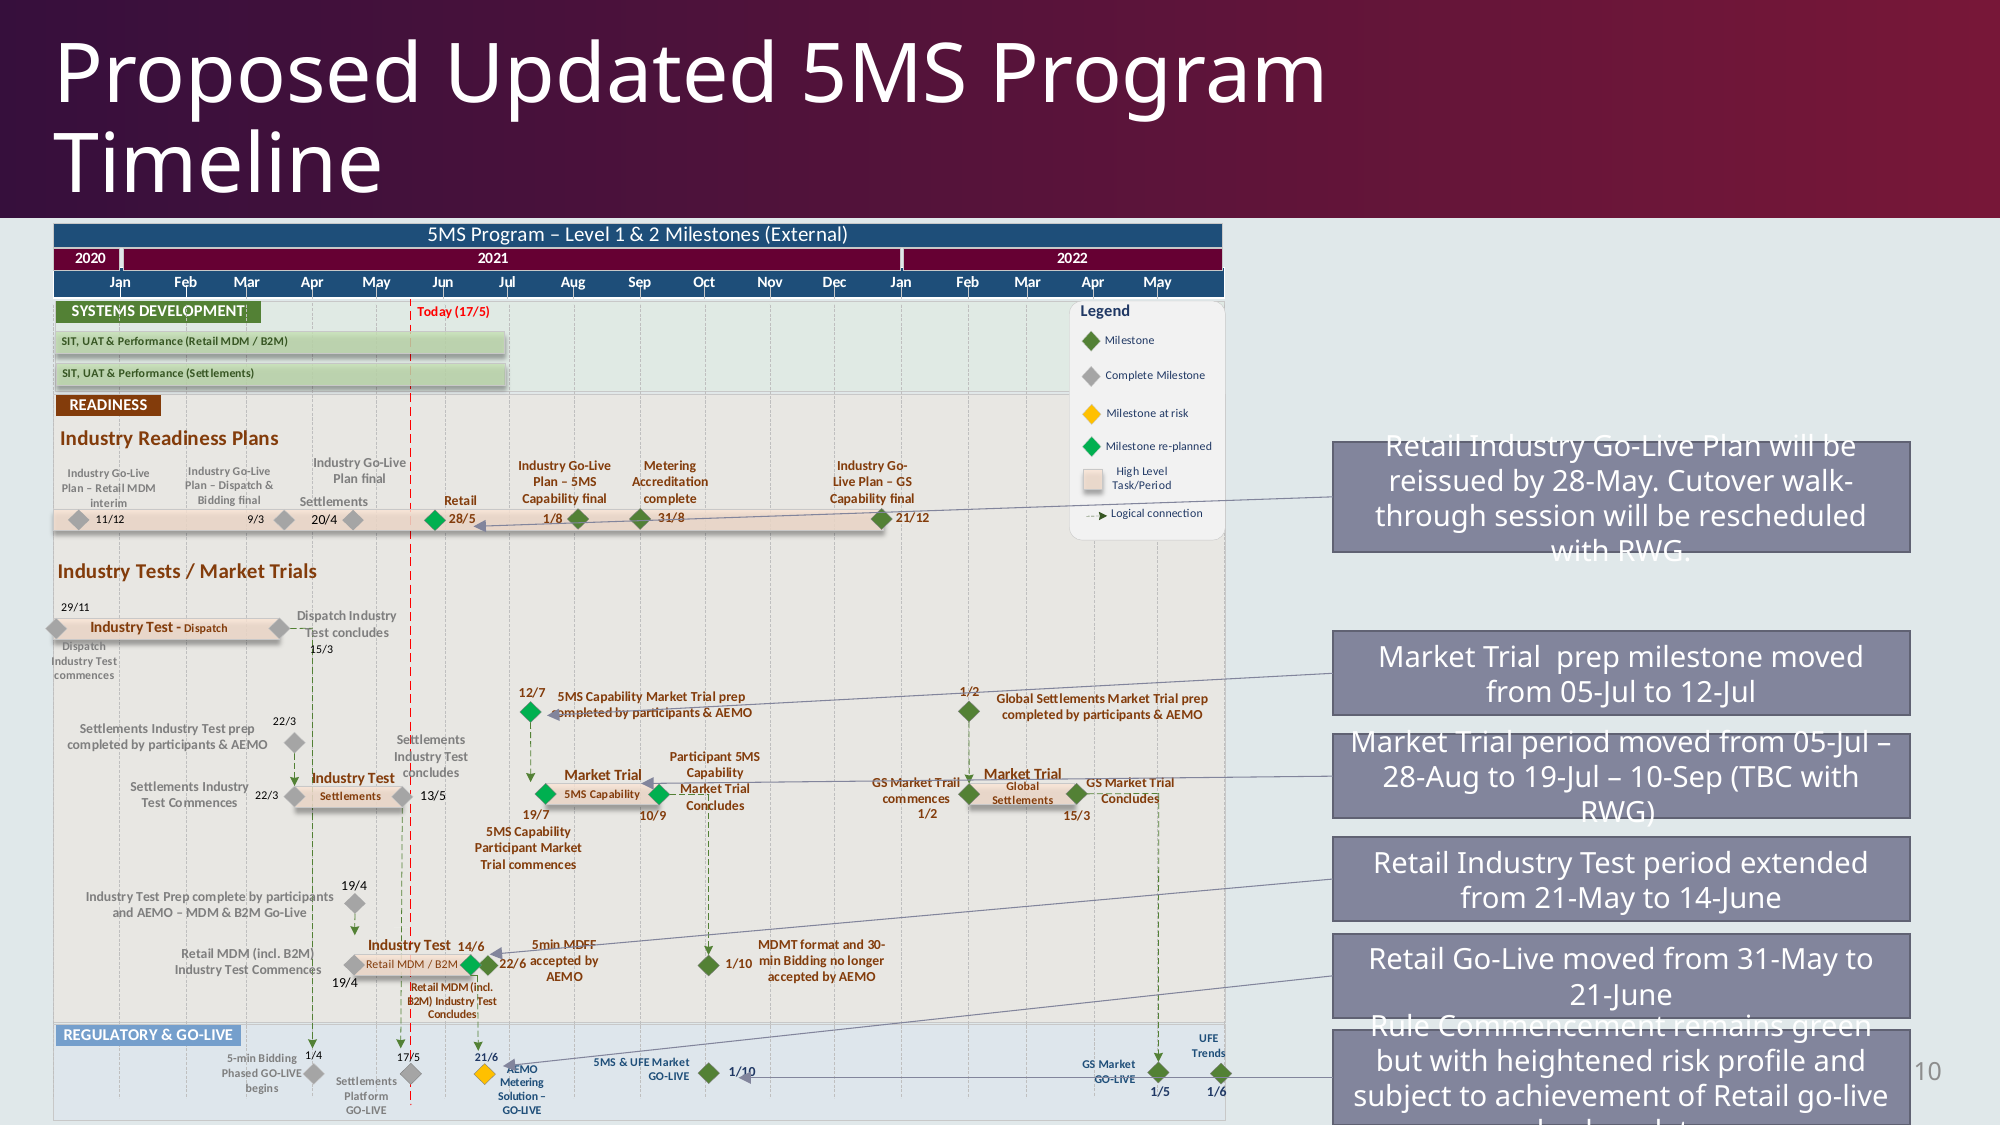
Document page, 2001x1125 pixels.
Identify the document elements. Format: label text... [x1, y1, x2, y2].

text_box Retail Go-Live moved from 31-May to 21-June [1332, 933, 1911, 1019]
text_box Retail Industry Test period extended from 21-May to 14-June [1332, 836, 1911, 922]
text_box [641, 776, 1333, 784]
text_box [473, 496, 1333, 527]
title Proposed Updated 5MS Program Timeline [38, 22, 1516, 218]
text_box Retail Industry Go-Live Plan will be reissued by 28-May. Cutover walk-through session will be rescheduled with RWG. [1332, 441, 1911, 553]
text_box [489, 879, 1333, 955]
text_box Market Trial prep milestone moved from 05-Jul to 12-Jul [1332, 630, 1911, 716]
slide_number 10 [1911, 1042, 1957, 1103]
text_box Rule Commencement remains green but with heightened risk profile and subject to achievement of Retail go-live backup date [1332, 1029, 1911, 1125]
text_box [502, 975, 1333, 1067]
text_box Market Trial period moved from 05-Jul – 28-Aug to 19-Jul – 10-Sep (TBC with RWG) [1332, 733, 1911, 819]
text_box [546, 673, 1333, 716]
picture [42, 214, 1235, 1125]
